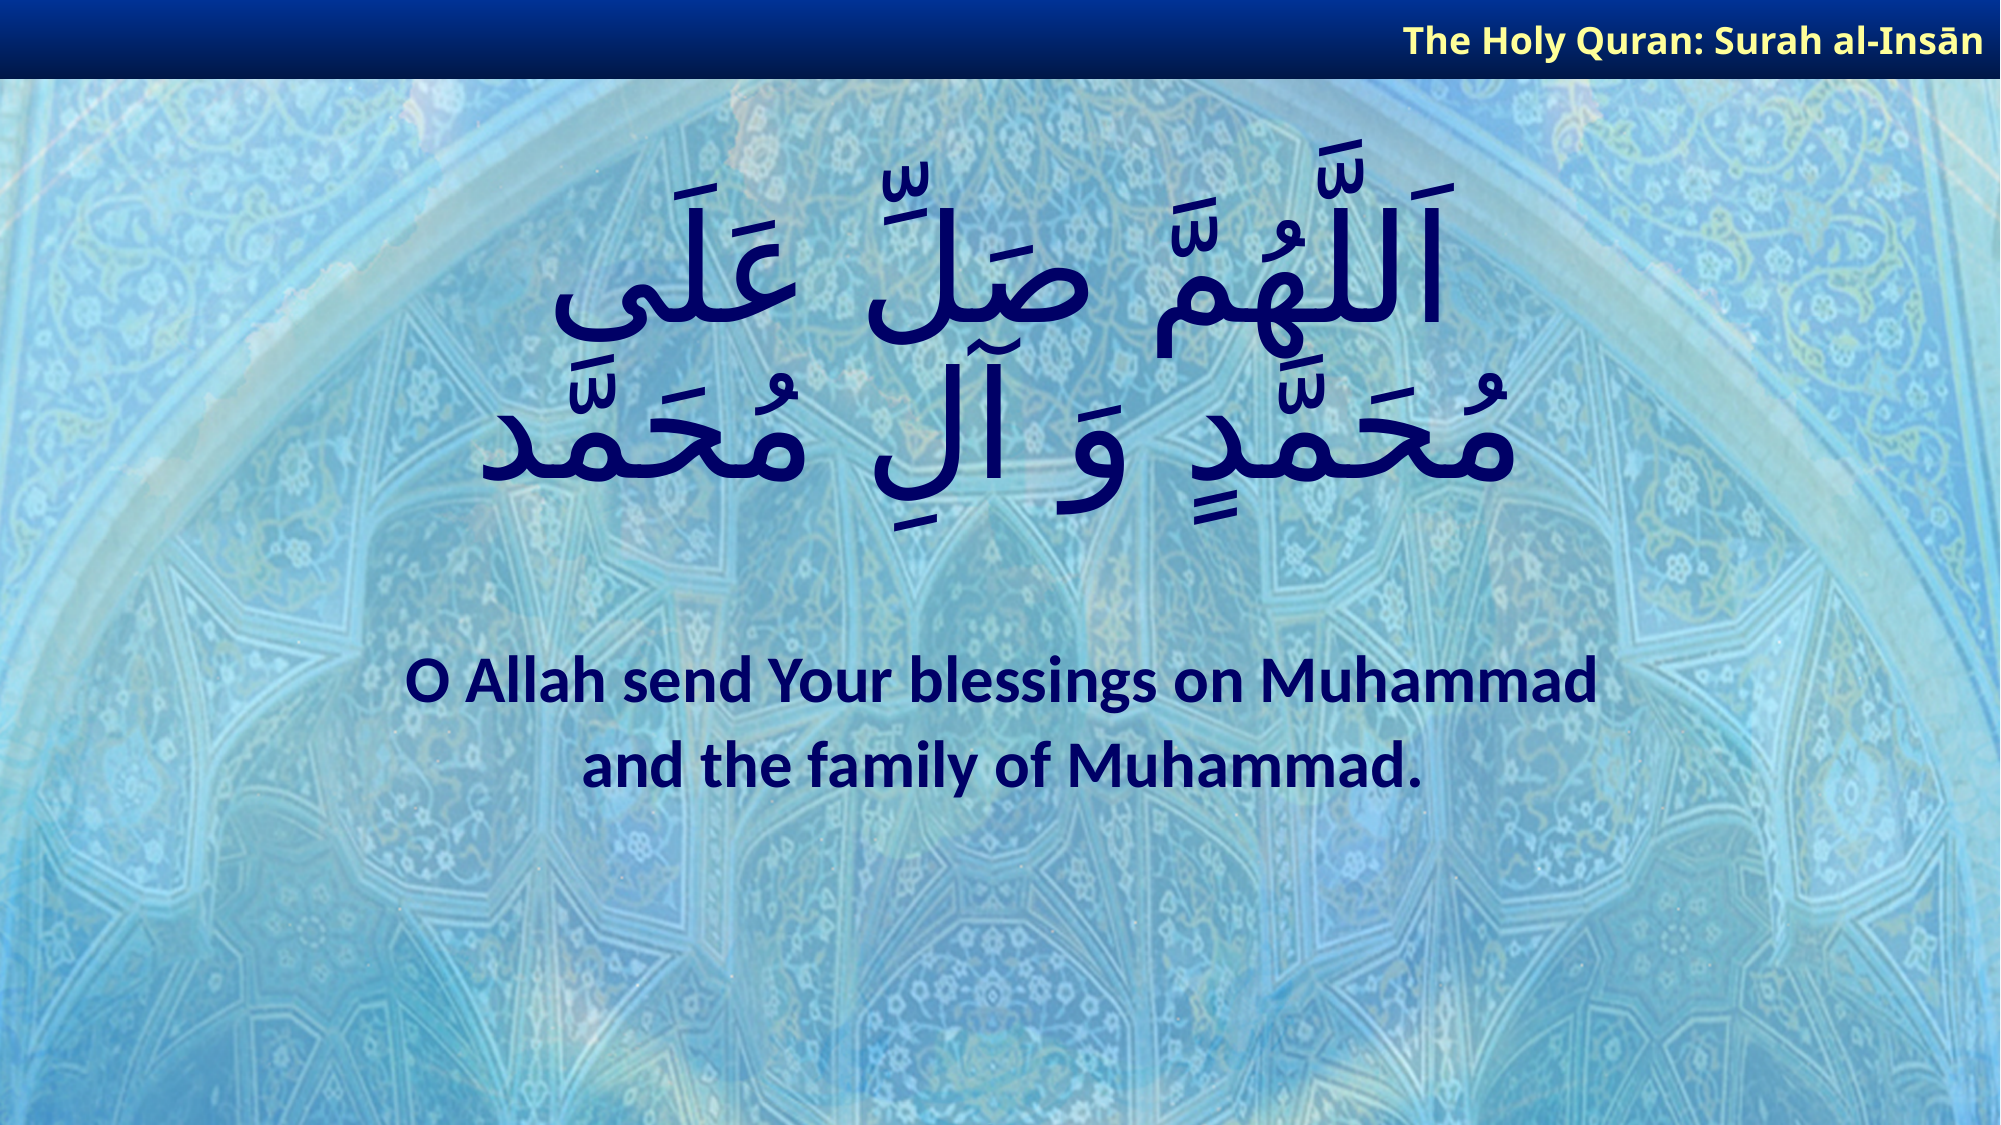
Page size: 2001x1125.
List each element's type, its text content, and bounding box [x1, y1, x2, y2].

title اَللَّهُمَّ صَلِّ عَلَى مُحَمَّدٍ وَ آلِ مُحَمَّد [362, 231, 1638, 473]
text_box The Holy Quran: Surah al-Insān [0, 0, 2000, 79]
subtitle O Allah send Your blessings on Muhammad and the family of Muhammad. [267, 637, 1739, 925]
picture [0, 0, 2001, 1125]
